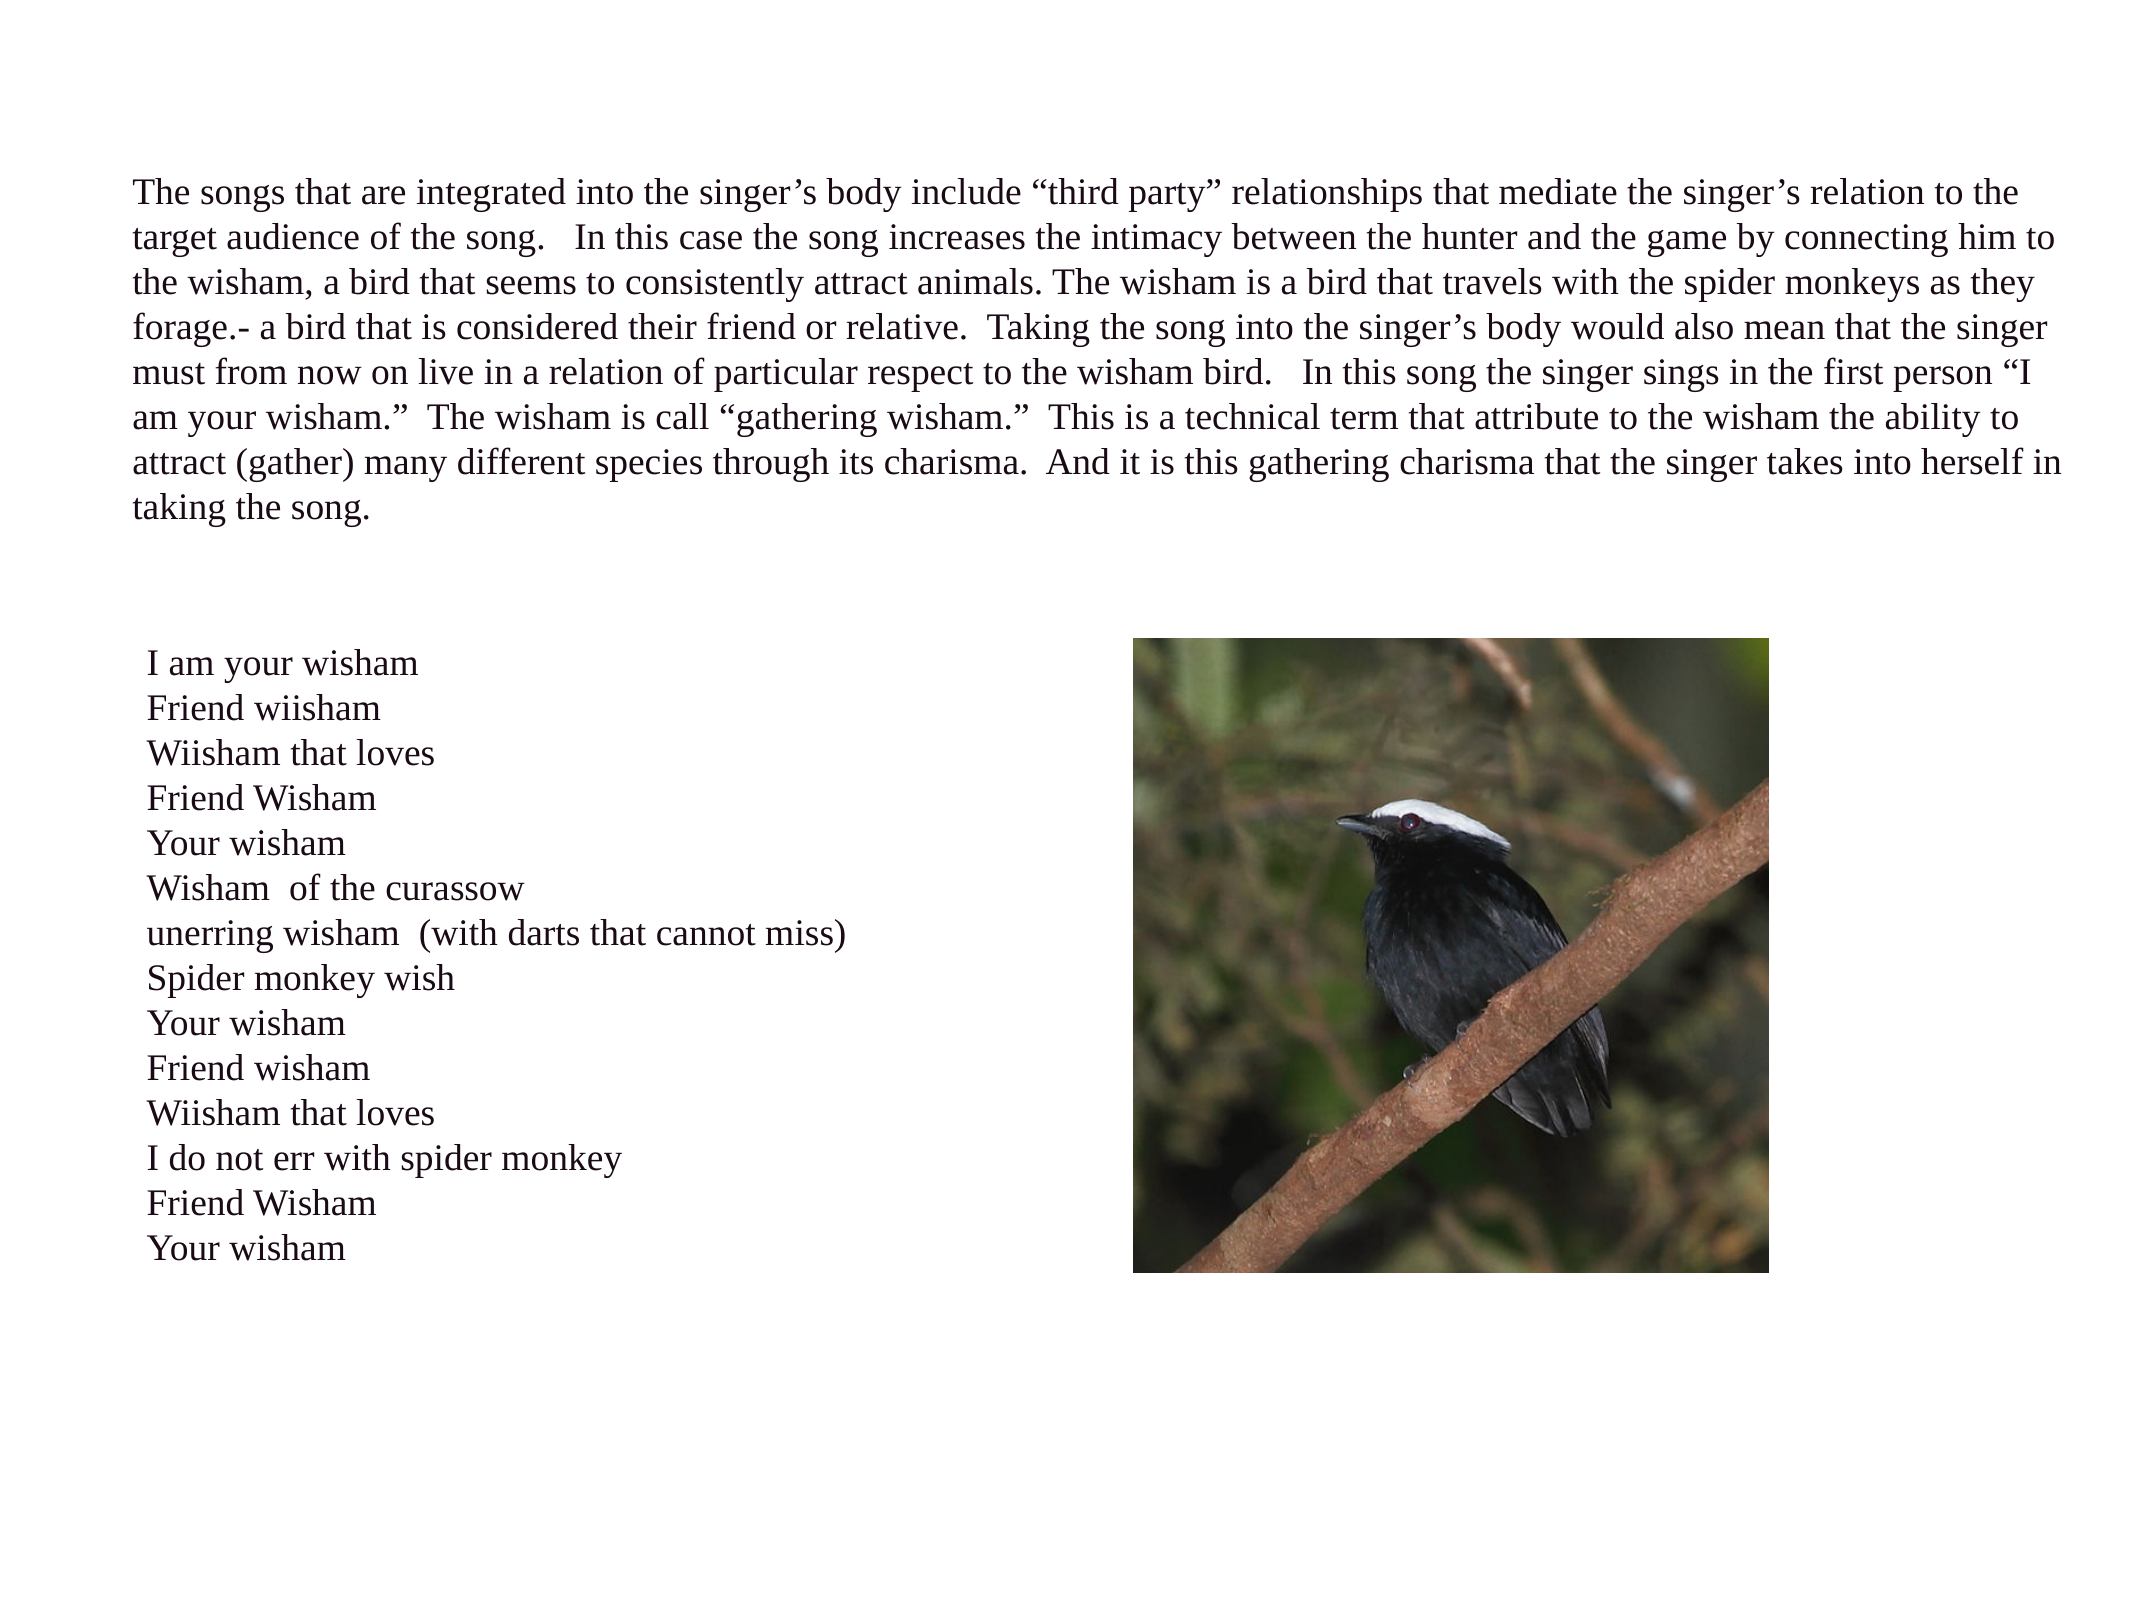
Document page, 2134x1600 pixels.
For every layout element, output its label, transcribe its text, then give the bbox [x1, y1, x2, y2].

text_box The songs that are integrated into the singer’s body include “third party” relationships that mediate the singer’s relation to the target audience of the song. In this case the song increases the intimacy between the hunter and the game by connecting him to the wisham, a bird that seems to consistently attract animals. The wisham is a bird that travels with the spider monkeys as they forage.- a bird that is considered their friend or relative. Taking the song into the singer’s body would also mean that the singer must from now on live in a relation of particular respect to the wisham bird. In this song the singer sings in the first person “I am your wisham.” The wisham is call “gathering wisham.” This is a technical term that attribute to the wisham the ability to attract (gather) many different species through its charisma. And it is this gathering charisma that the singer takes into herself in taking the song. [123, 158, 2134, 536]
picture [1133, 638, 1769, 1274]
text_box I am your wisham Friend wiisham Wiisham that loves Friend Wisham Your wisham Wisham of the curassow unerring wisham (with darts that cannot miss) Spider monkey wish Your wisham Friend wisham Wiisham that loves I do not err with spider monkey Friend Wisham Your wisham [138, 585, 1078, 1277]
